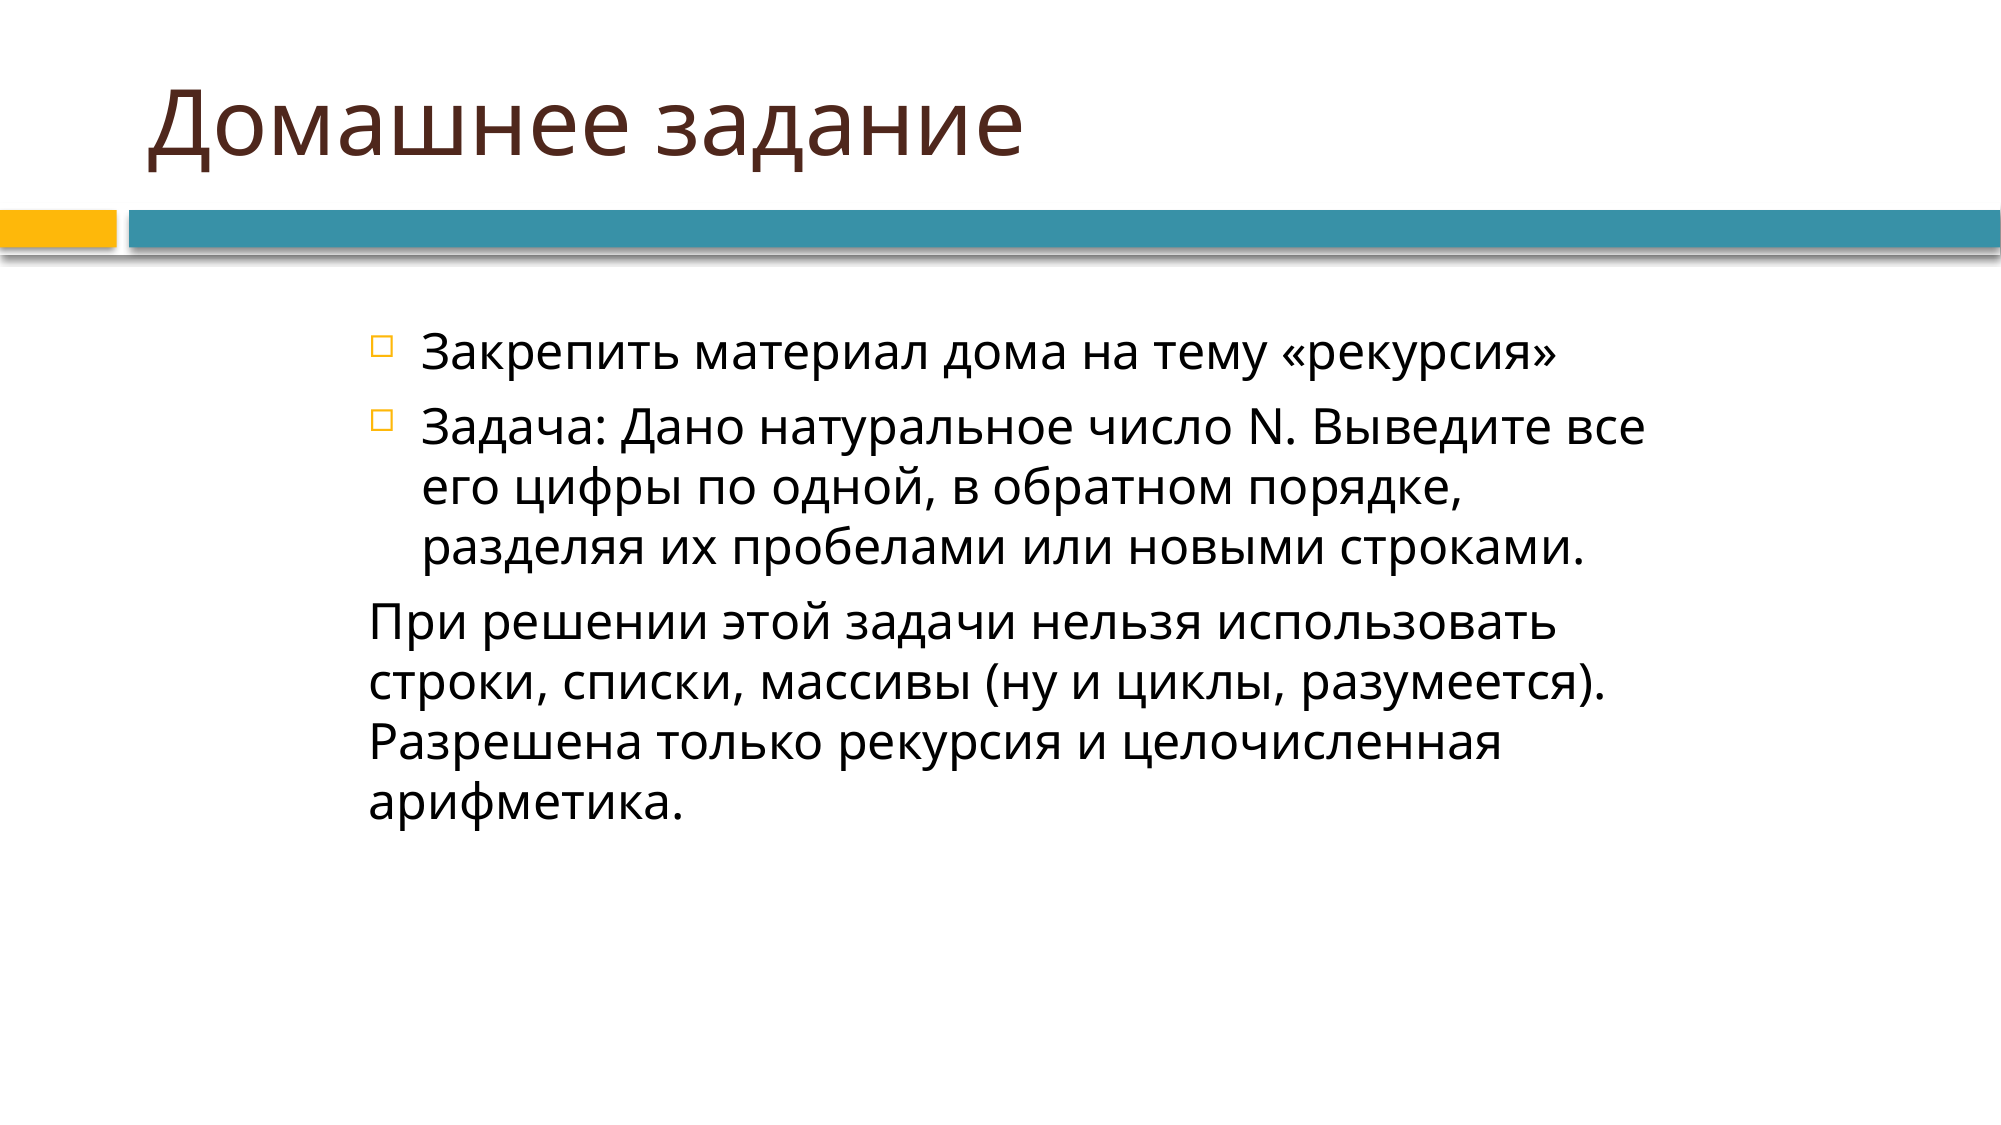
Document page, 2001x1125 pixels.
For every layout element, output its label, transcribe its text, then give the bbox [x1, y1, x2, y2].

list Закрепить материал дома на тему «рекурсия» Задача: Дано натуральное число N. Выведите все его цифры по одной, в обратном порядке, разделяя их пробелами или новыми строками. При решении этой задачи нельзя использовать строки, списки, массивы (ну и циклы, разумеется). Разрешена только рекурсия и целочисленная арифметика. [353, 312, 1692, 1050]
title Домашнее задание [133, 37, 1918, 200]
